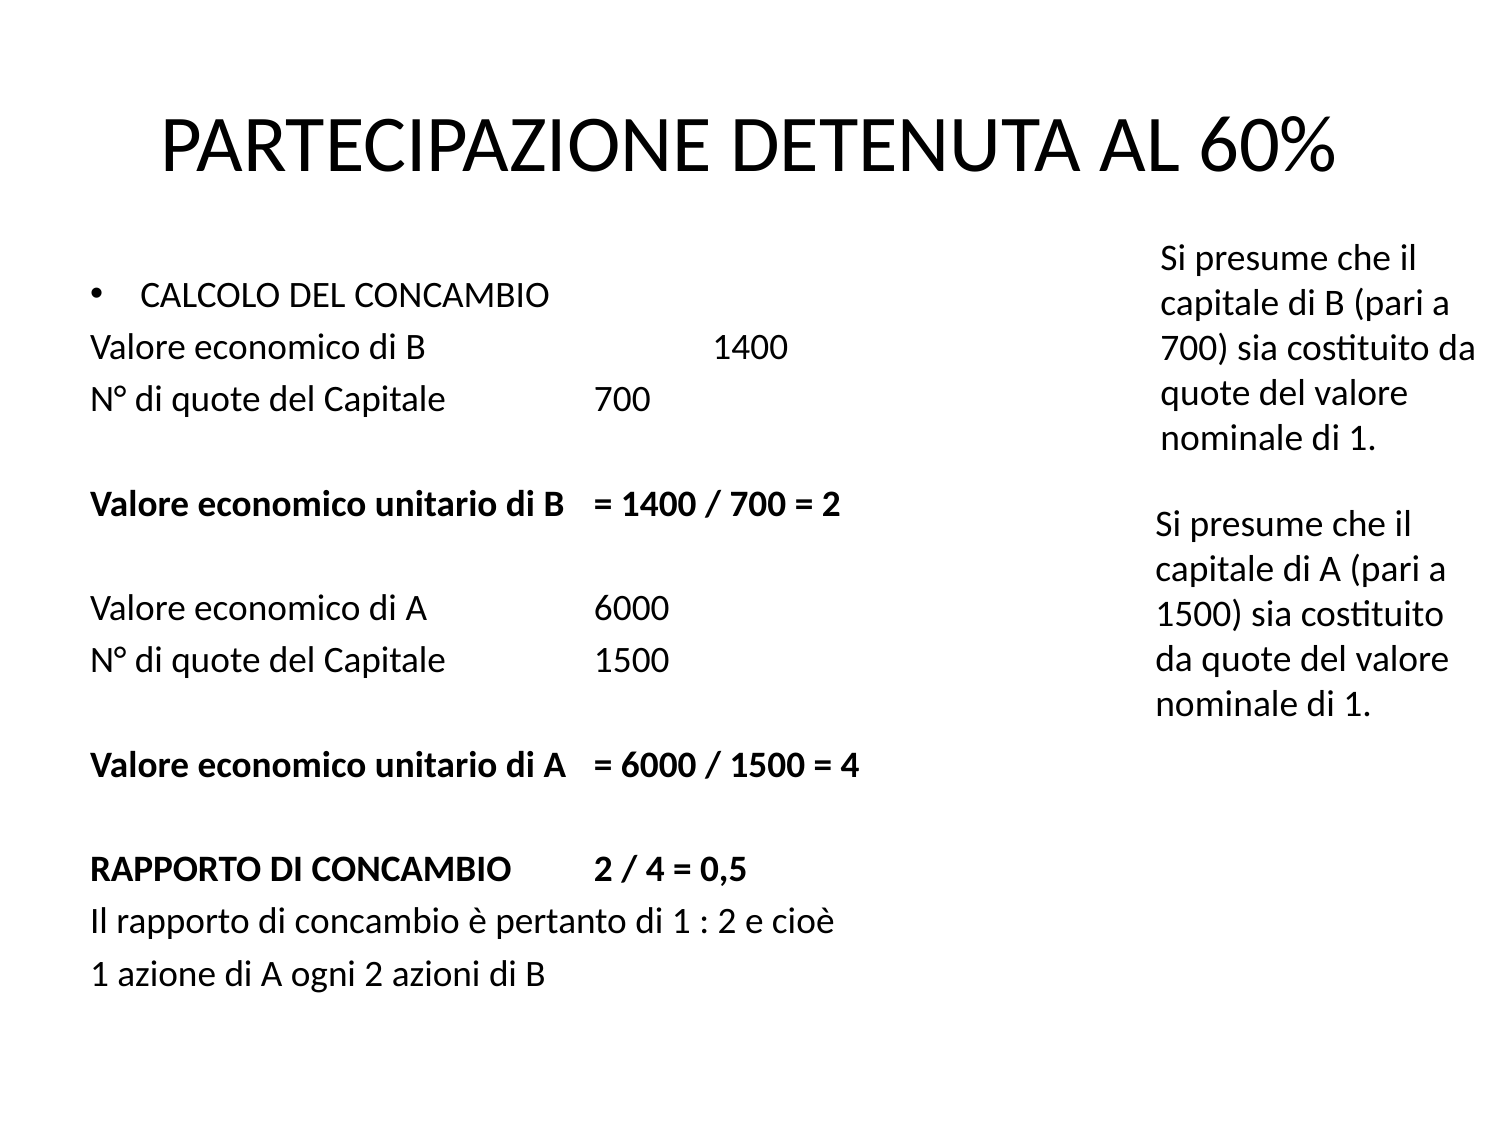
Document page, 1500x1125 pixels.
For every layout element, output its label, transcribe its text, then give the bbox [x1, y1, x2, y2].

text_box Si presume che il capitale di A (pari a 1500) sia costituito da quote del valore nominale di 1. [1140, 491, 1496, 732]
title PARTECIPAZIONE DETENUTA AL 60% [75, 45, 1425, 233]
list CALCOLO DEL CONCAMBIO Valore economico di B 1400 N° di quote del Capitale 700 Valore economico unitario di B = 1400 / 700 = 2 Valore economico di A 6000 N° di quote del Capitale 1500 Valore economico unitario di A = 6000 / 1500 = 4 RAPPORTO DI CONCAMBIO 2 / 4 = 0,5 Il rapporto di concambio è pertanto di 1 : 2 e cioè 1 azione di A ogni 2 azioni di B [75, 262, 1425, 1005]
text_box Si presume che il capitale di B (pari a 700) sia costituito da quote del valore nominale di 1. [1145, 226, 1500, 466]
